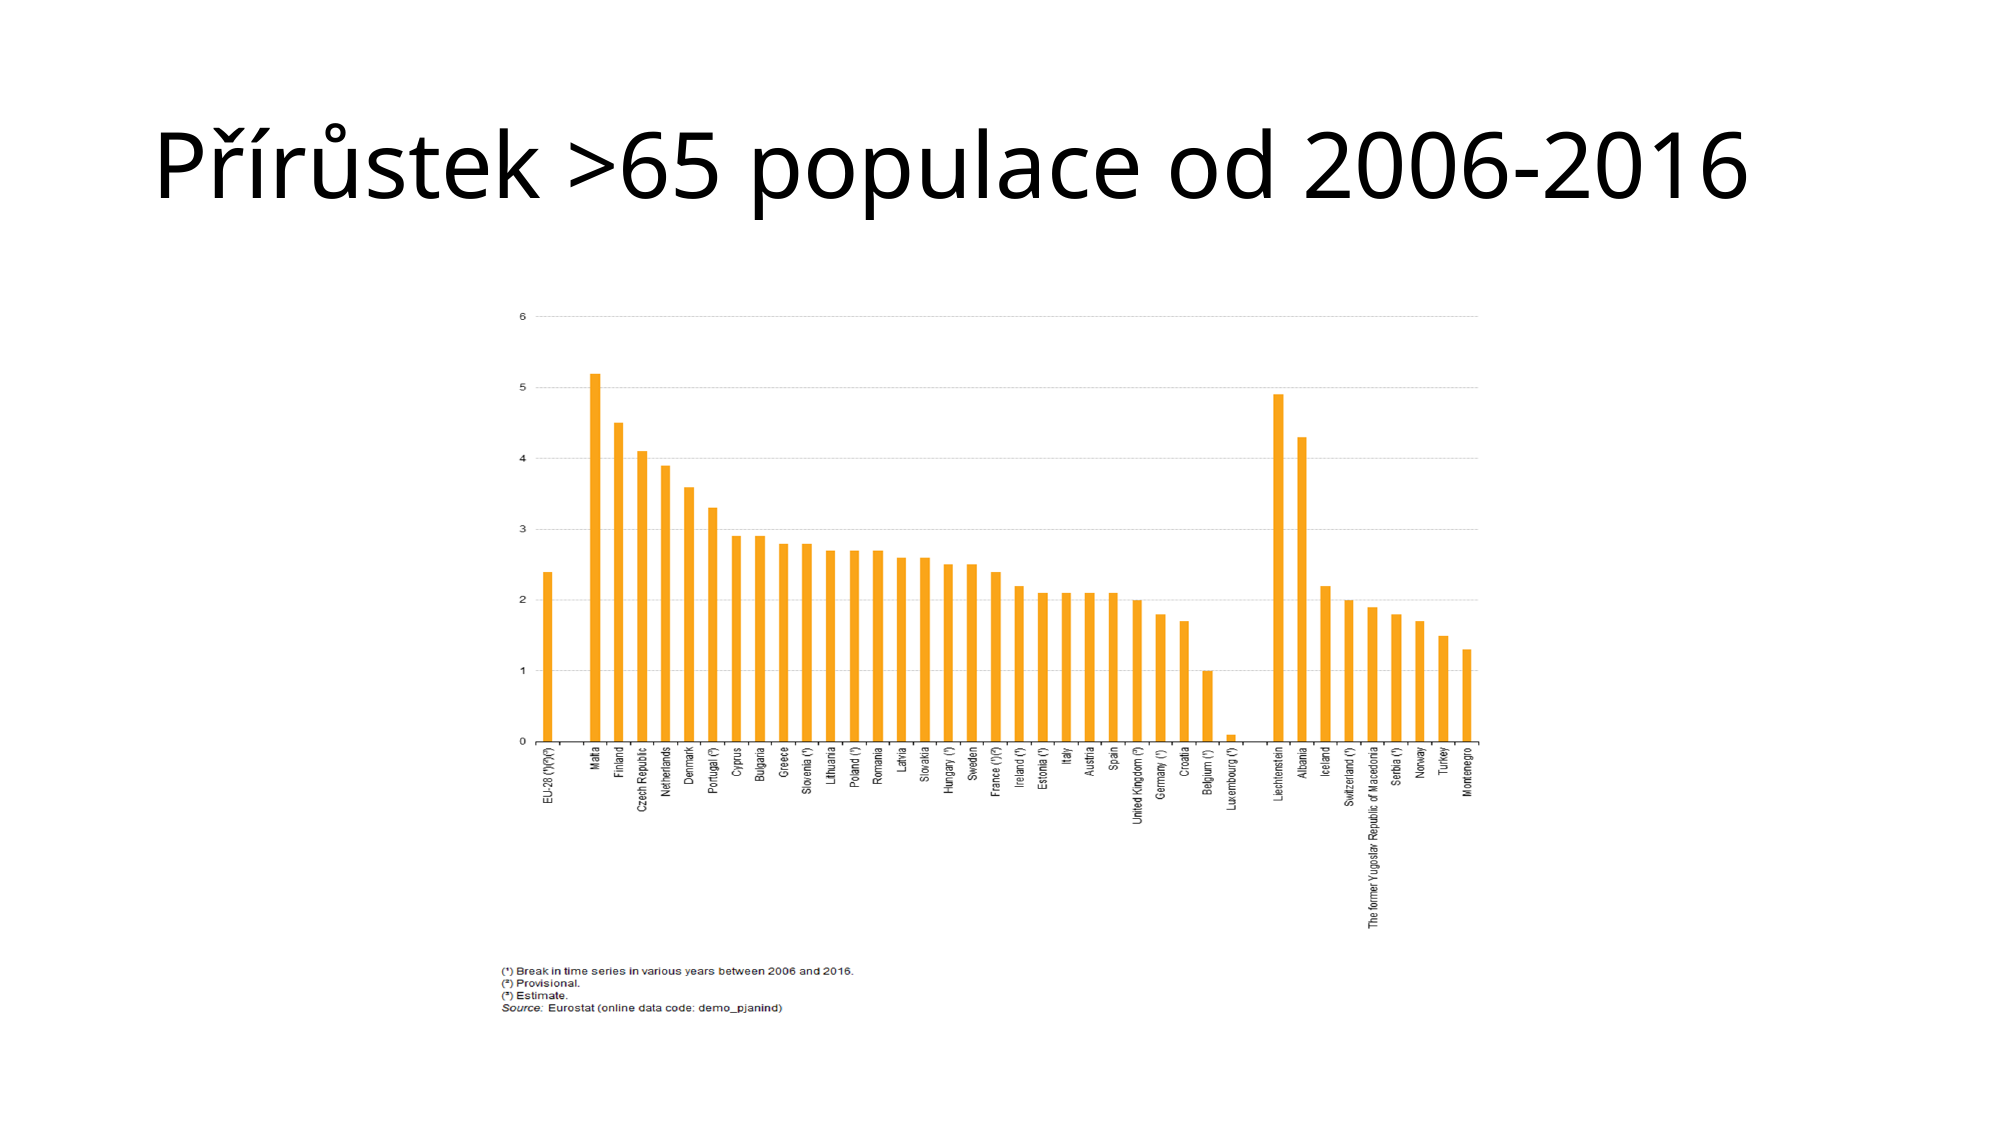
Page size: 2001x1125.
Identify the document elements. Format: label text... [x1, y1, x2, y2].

title Přírůstek >65 populace od 2006-2016 [137, 59, 1863, 278]
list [498, 299, 1501, 1014]
